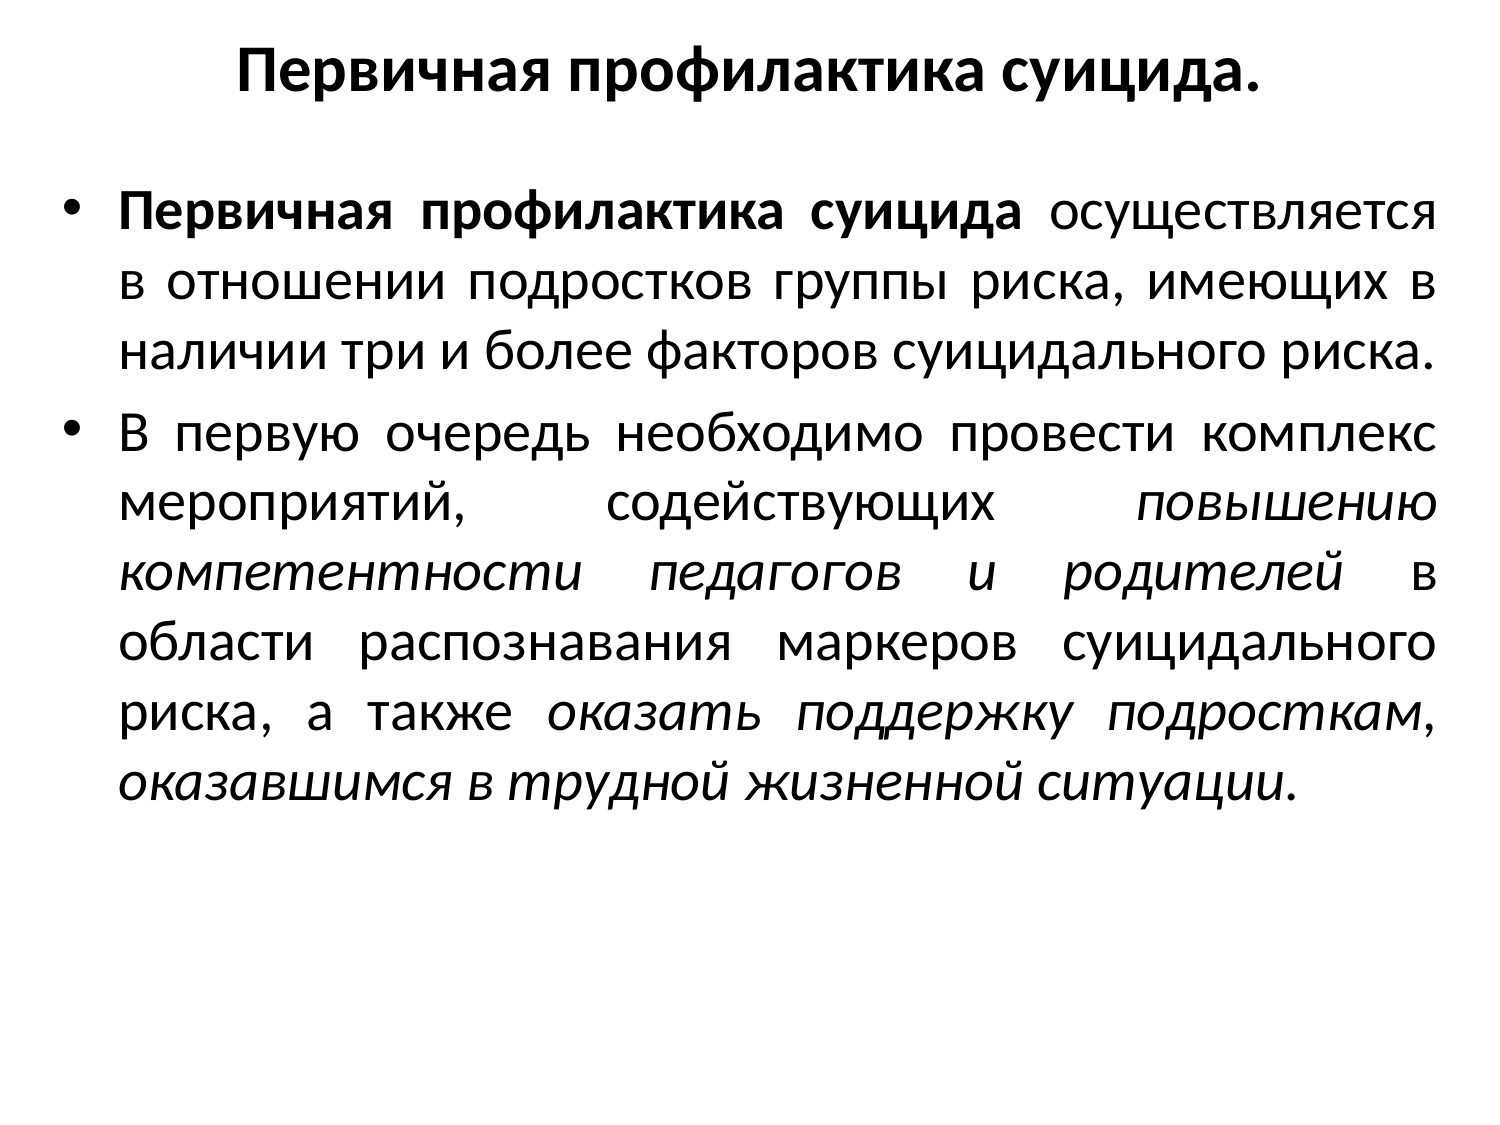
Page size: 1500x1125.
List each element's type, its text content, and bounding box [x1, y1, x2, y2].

title Первичная профилактика суицида. [75, 45, 1425, 164]
list Первичная профилактика суицида осуществляется в отношении подростков группы риска, имеющих в наличии три и более факторов суицидального риска. В первую очередь необходимо провести комплекс мероприятий, содействующих повышению компетентности педагогов и родителей в области распознавания маркеров суицидального риска, а также оказать поддержку подросткам, оказавшимся в трудной жизненной ситуации. [46, 164, 1454, 1055]
